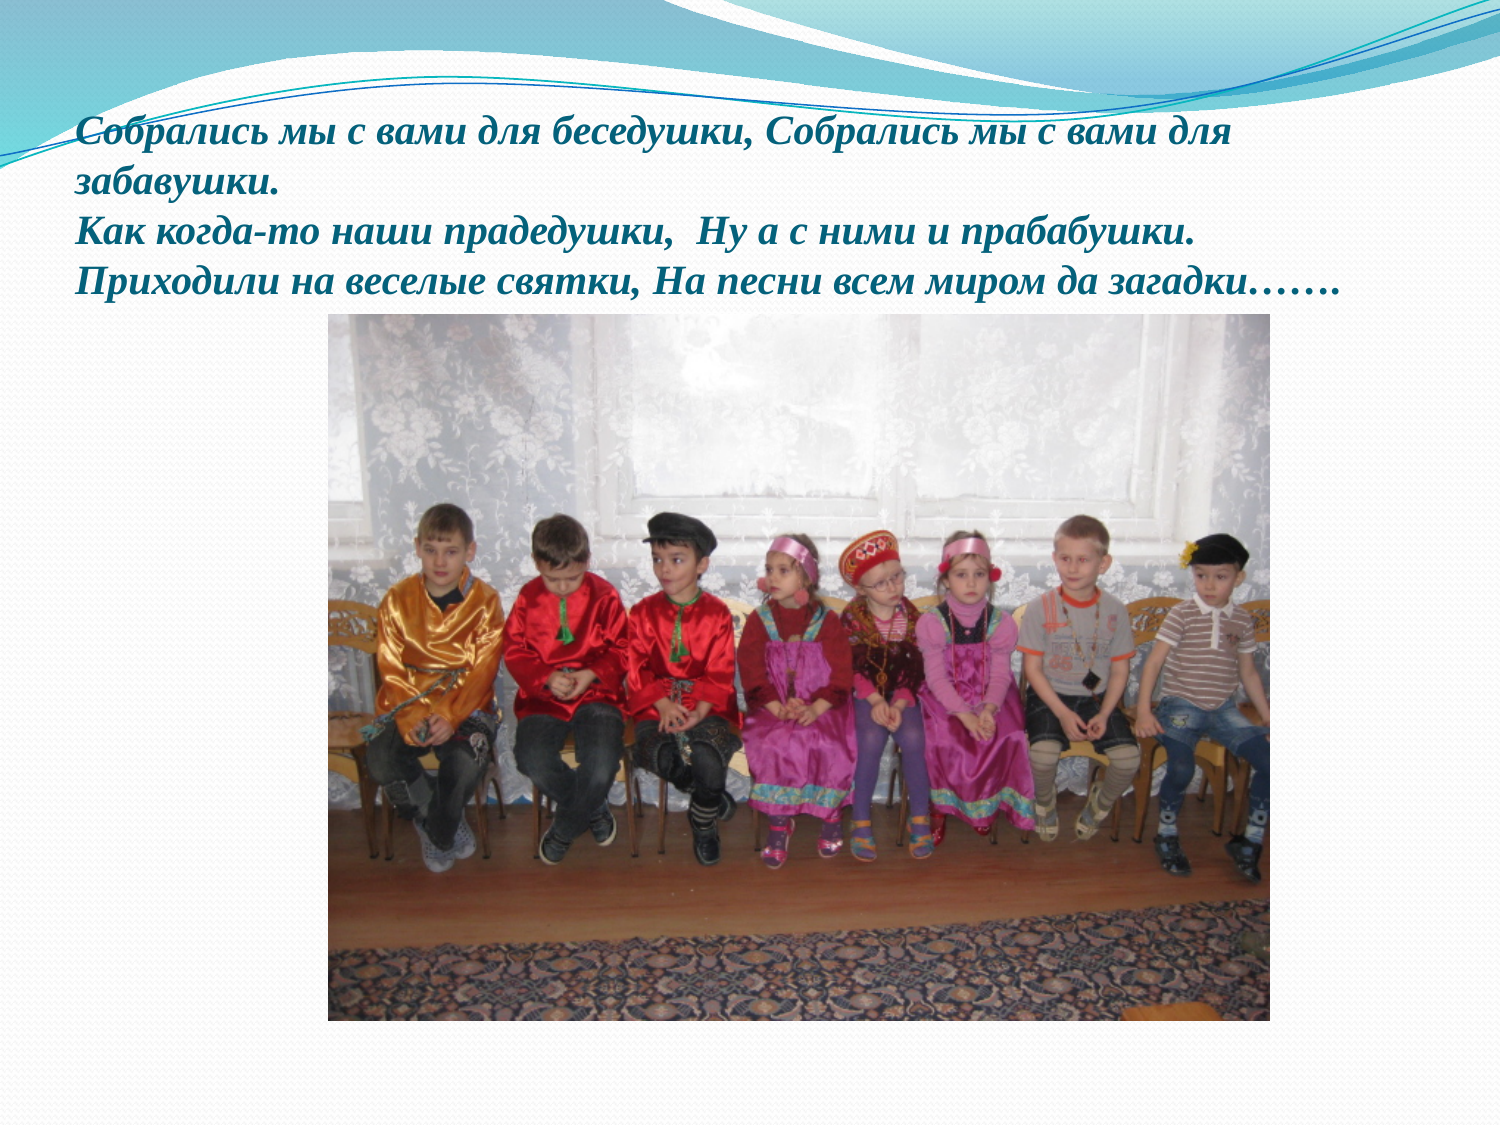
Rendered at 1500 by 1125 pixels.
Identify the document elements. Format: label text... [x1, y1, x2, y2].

title Собрались мы с вами для беседушки, Собрались мы с вами для забавушки. Как когда-то наши прадедушки, Ну а с ними и прабабушки. Приходили на веселые святки, На песни всем миром да загадки……. [75, 115, 1425, 303]
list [328, 314, 1270, 1021]
